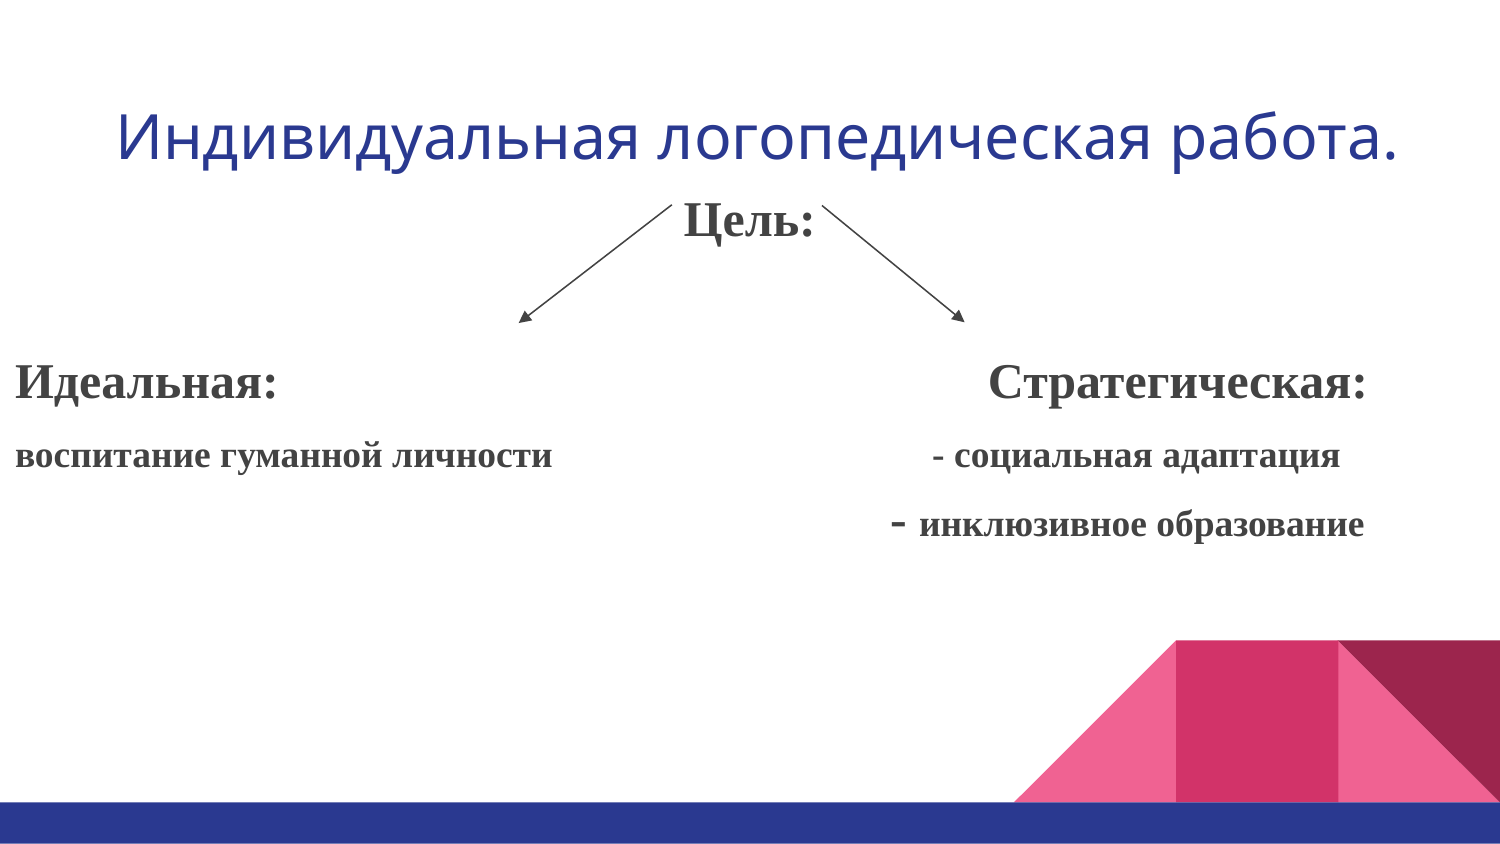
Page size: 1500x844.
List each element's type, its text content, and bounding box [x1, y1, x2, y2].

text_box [821, 205, 965, 323]
title Индивидуальная логопедическая работа. [58, 82, 1457, 162]
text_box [518, 204, 673, 324]
list Цель: Идеальная: Стратегическая: воспитание гуманной личности - социальная адаптация - инклюзивное образование [0, 162, 1500, 755]
